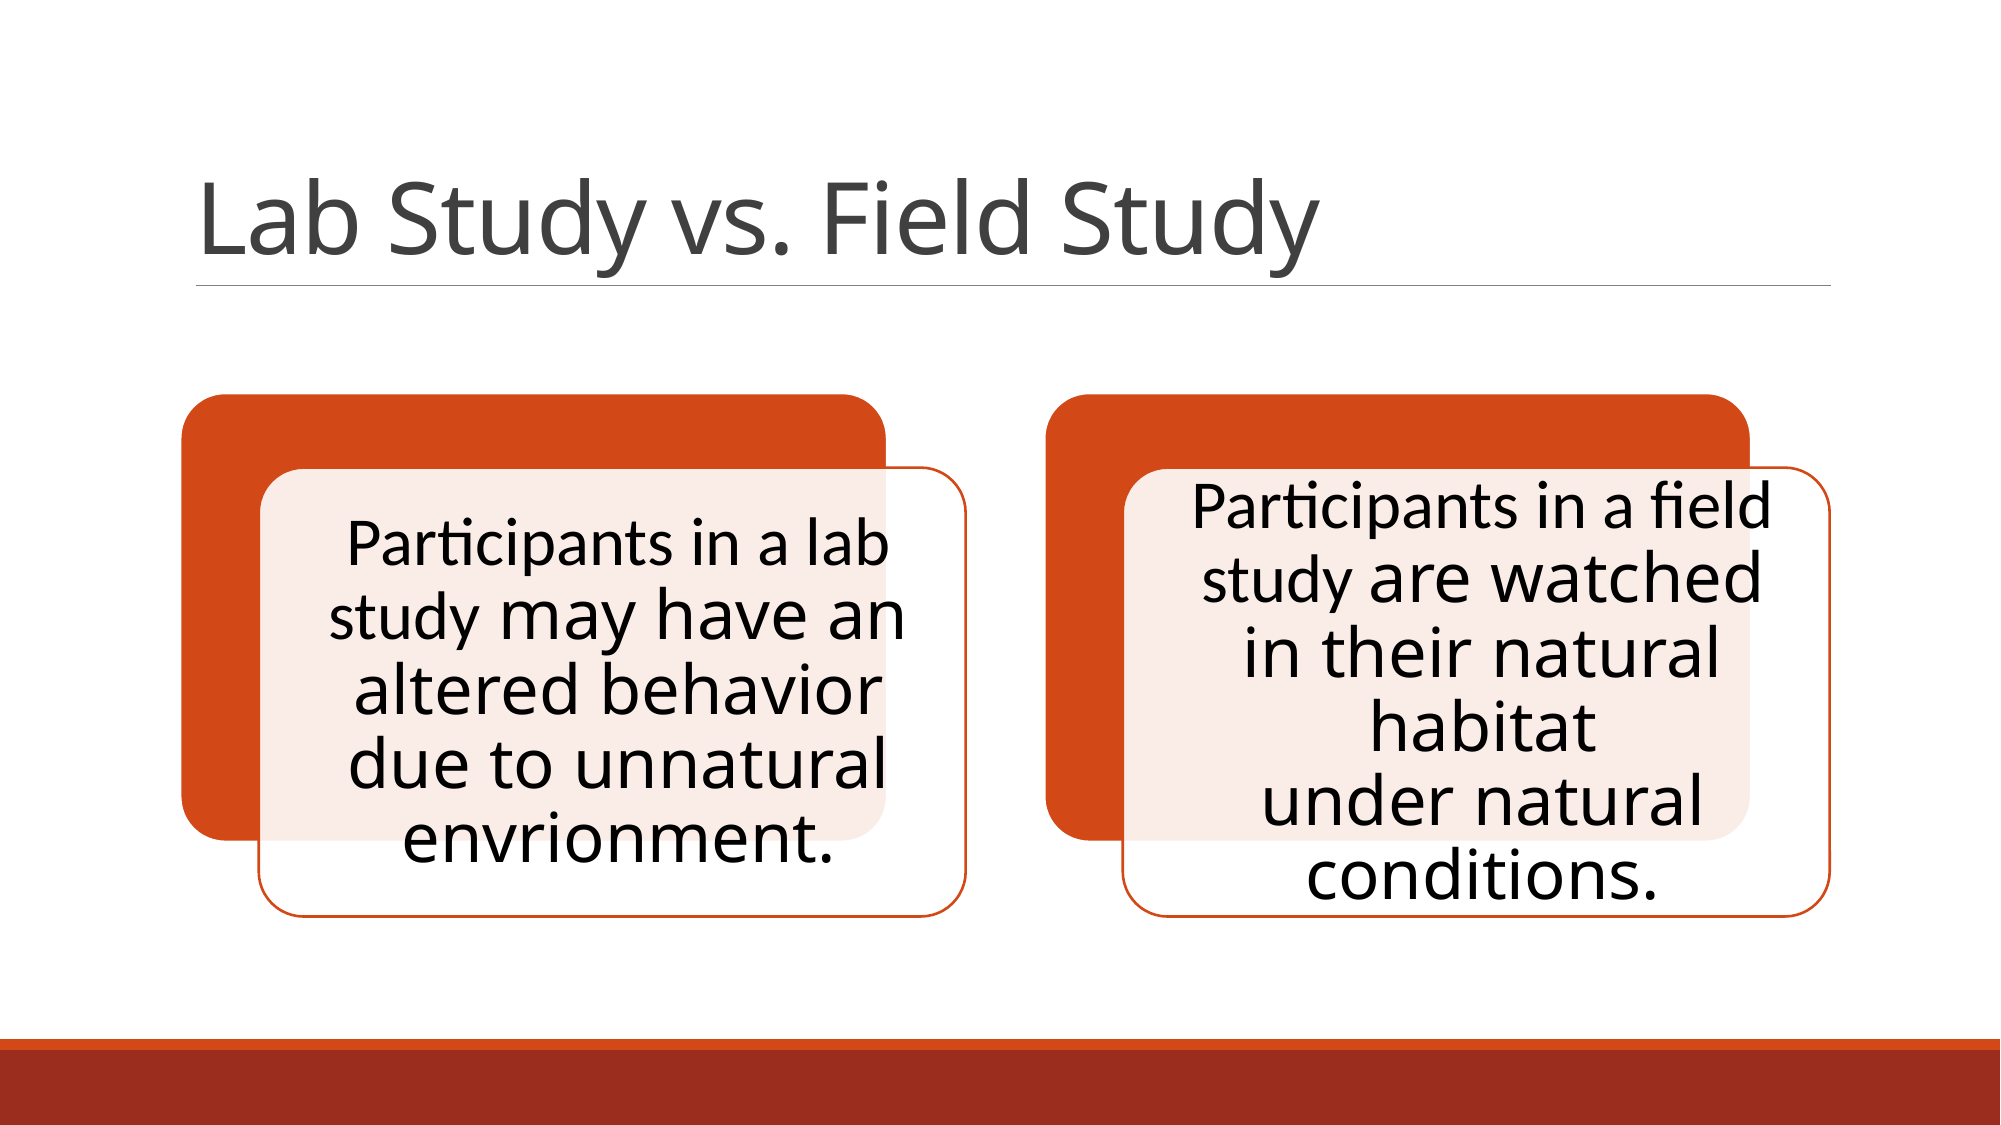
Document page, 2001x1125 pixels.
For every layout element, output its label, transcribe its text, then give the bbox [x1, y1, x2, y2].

title Lab Study vs. Field Study [180, 47, 1830, 285]
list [179, 343, 1831, 966]
